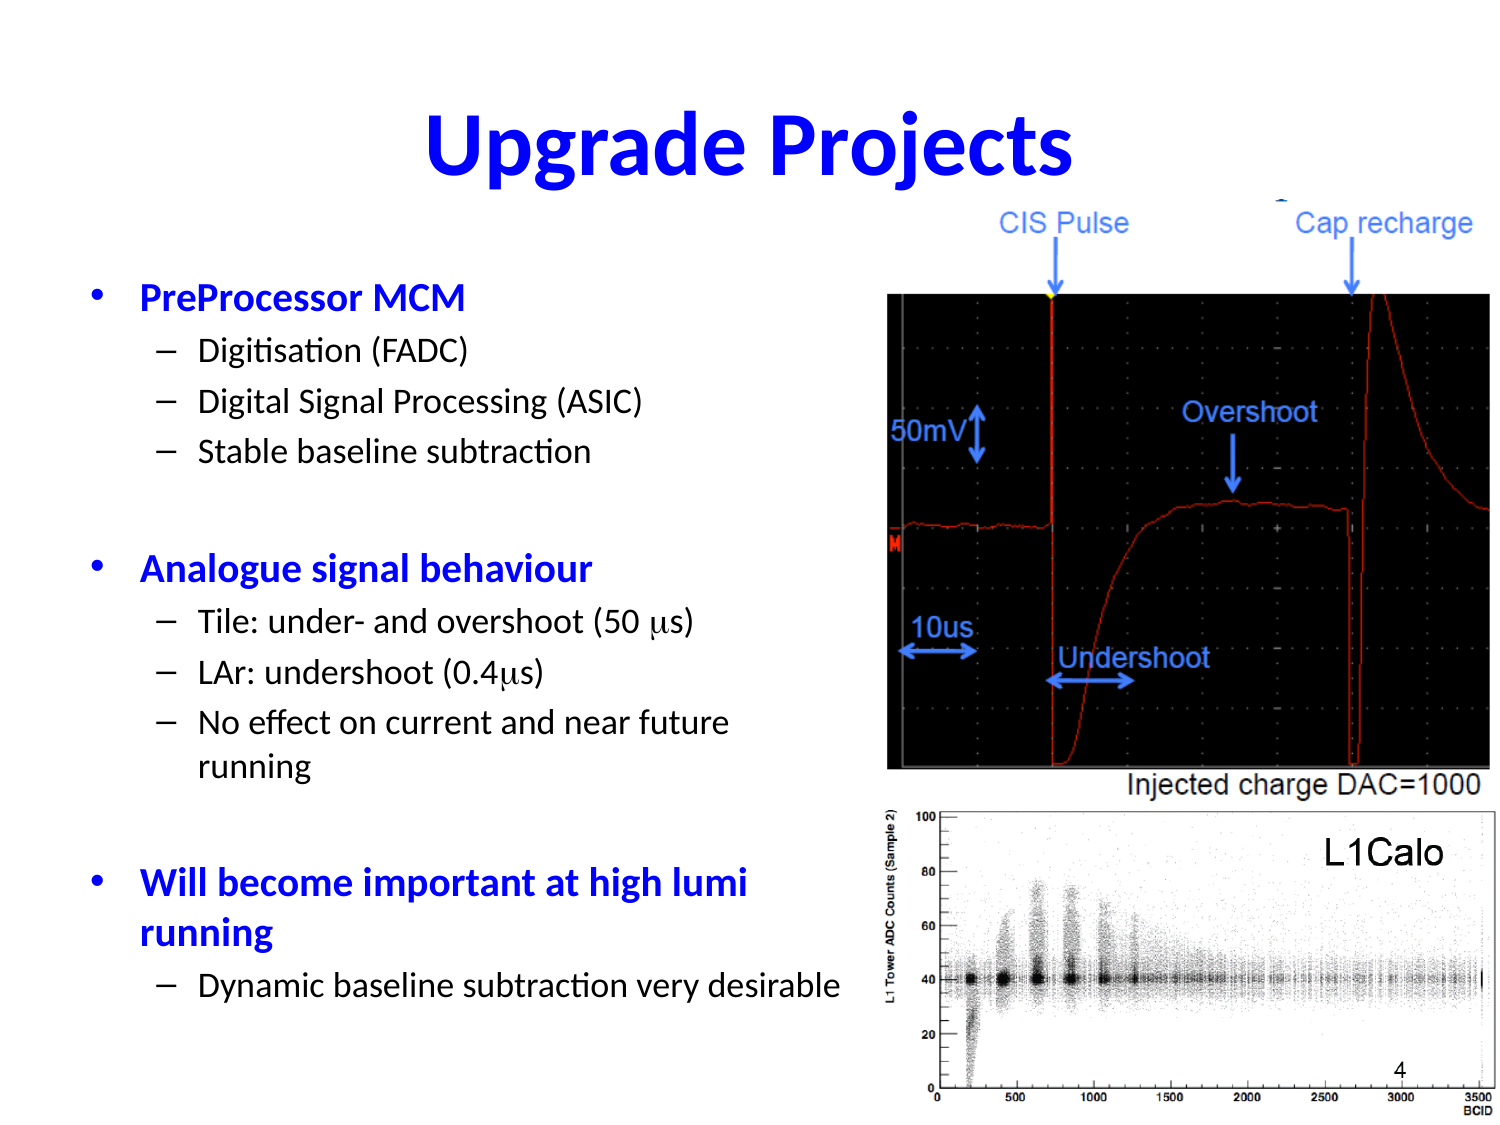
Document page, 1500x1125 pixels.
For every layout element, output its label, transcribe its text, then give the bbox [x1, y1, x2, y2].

list PreProcessor MCM Digitisation (FADC) Digital Signal Processing (ASIC) Stable baseline subtraction Analogue signal behaviour Tile: under- and overshoot (50 ms) LAr: undershoot (0.4ms) No effect on current and near future running Will become important at high lumi running Dynamic baseline subtraction very desirable [75, 262, 868, 1043]
title Upgrade Projects [75, 45, 1425, 233]
picture [866, 198, 1500, 1125]
